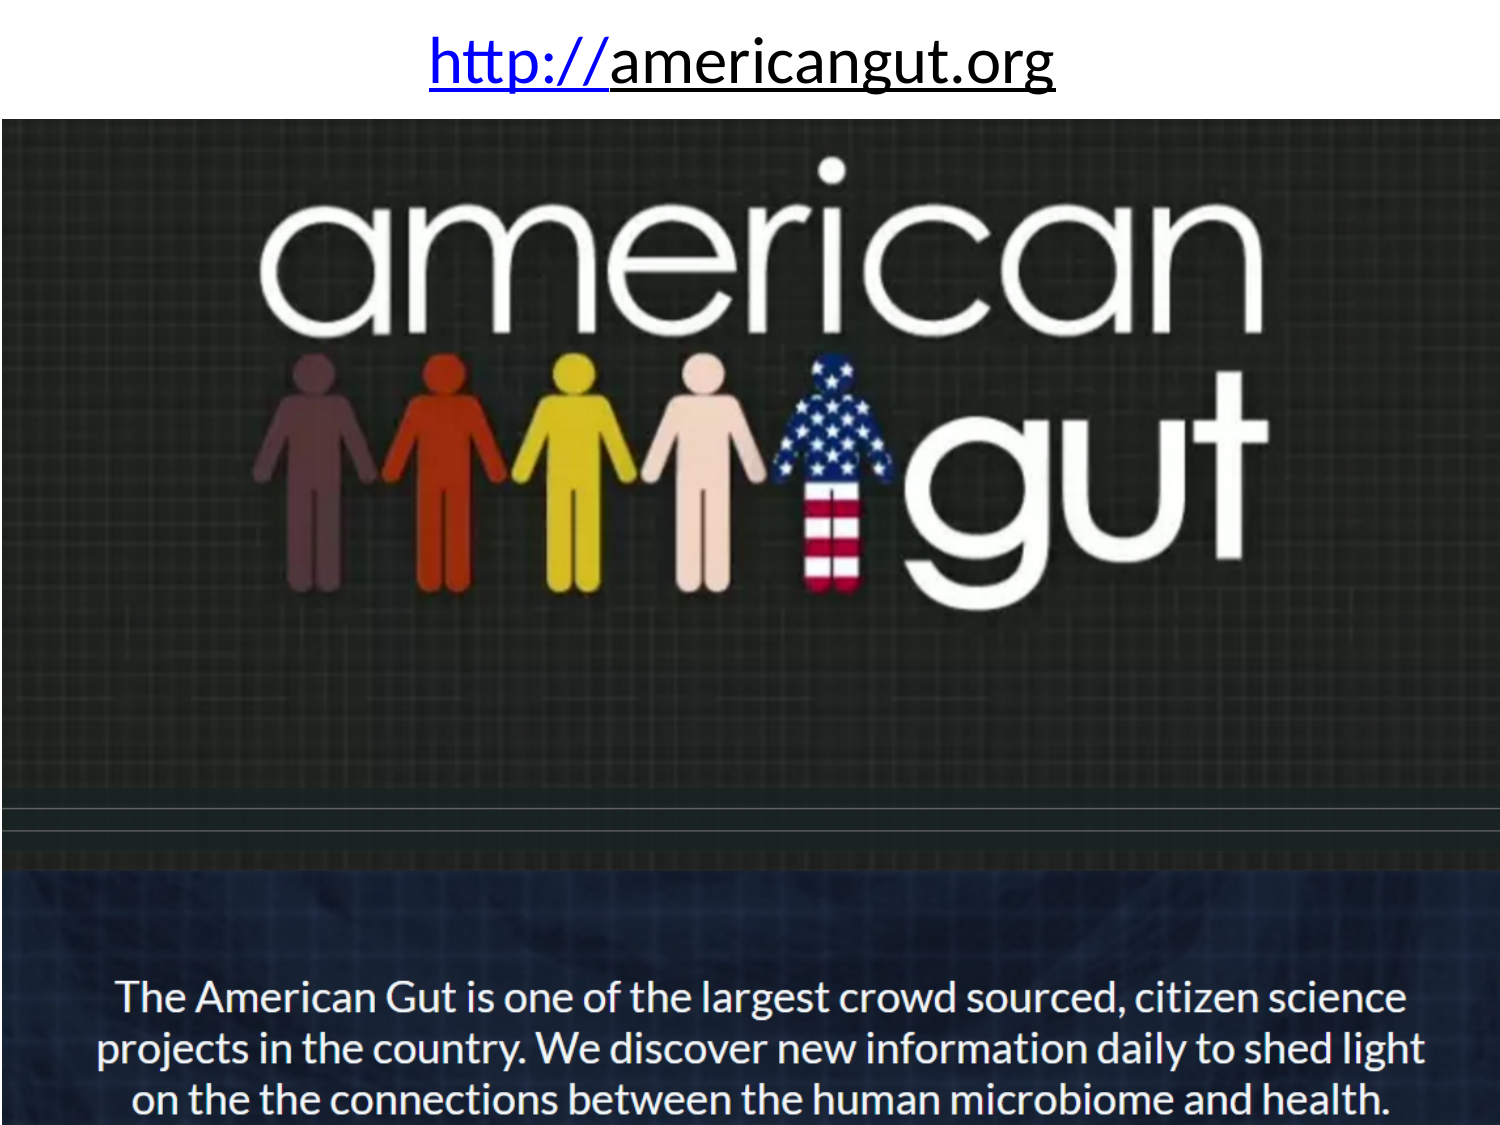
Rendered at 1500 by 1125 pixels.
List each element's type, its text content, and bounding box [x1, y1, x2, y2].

text_box http://americangut.org [413, 9, 1086, 105]
picture [1, 119, 1500, 1125]
